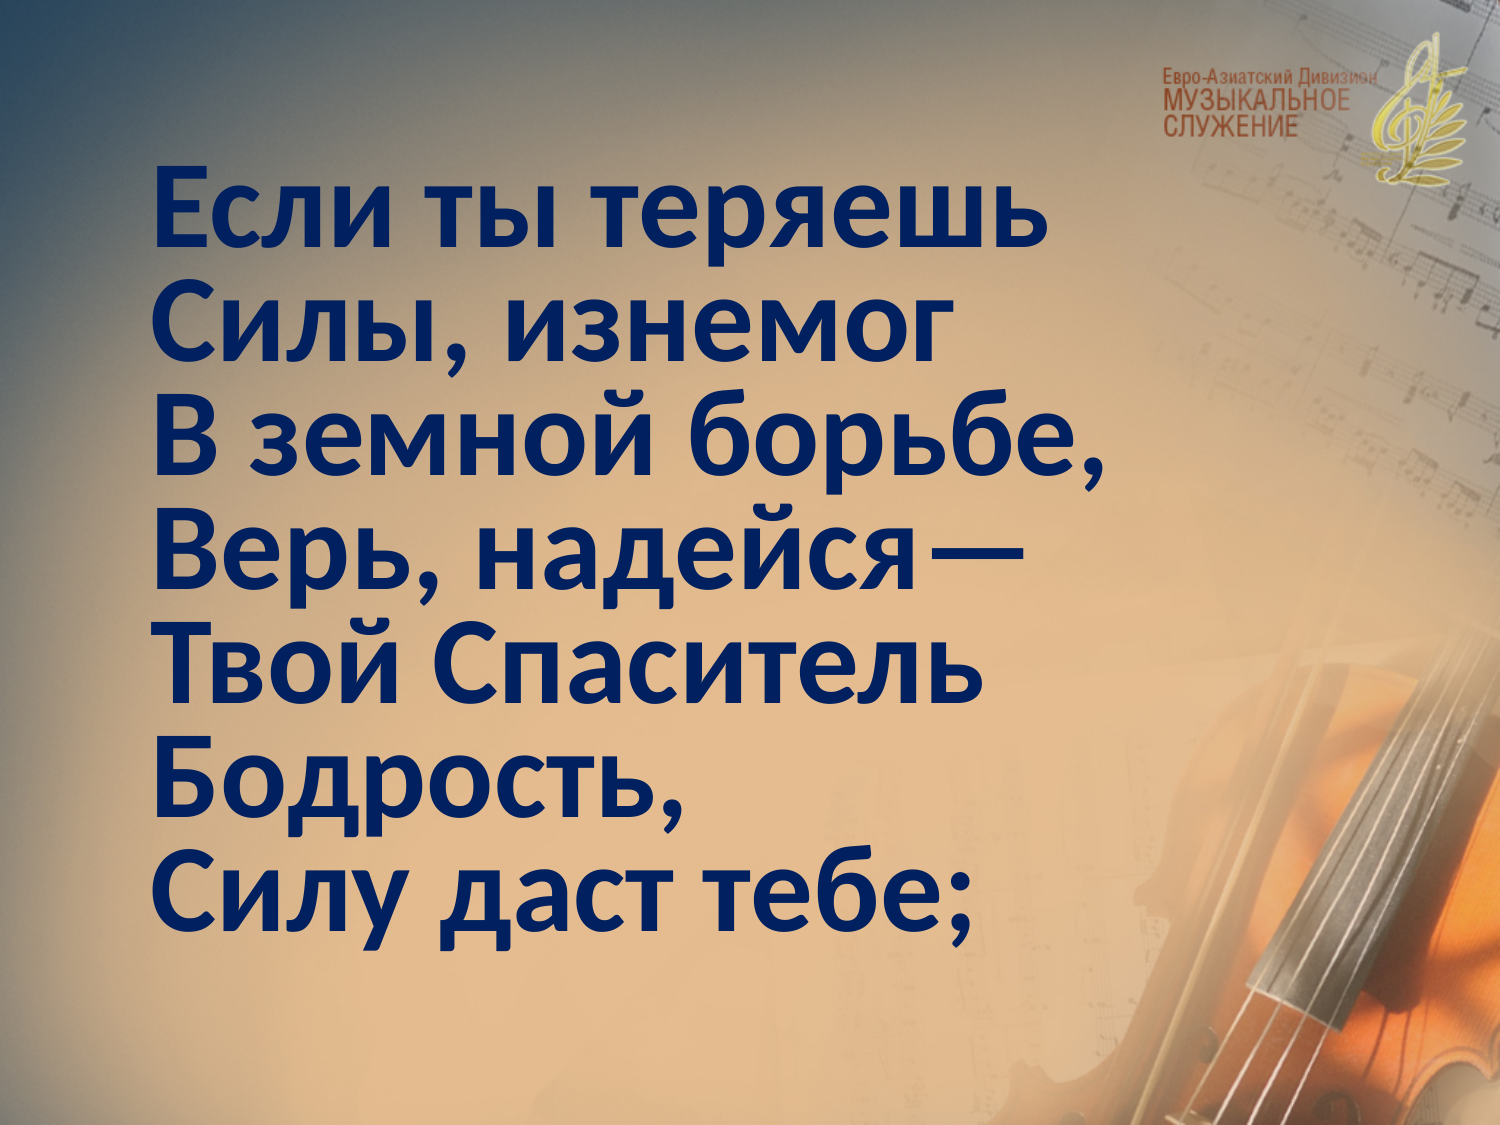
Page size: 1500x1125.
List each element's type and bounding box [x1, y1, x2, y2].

list [0, 0, 1500, 1125]
